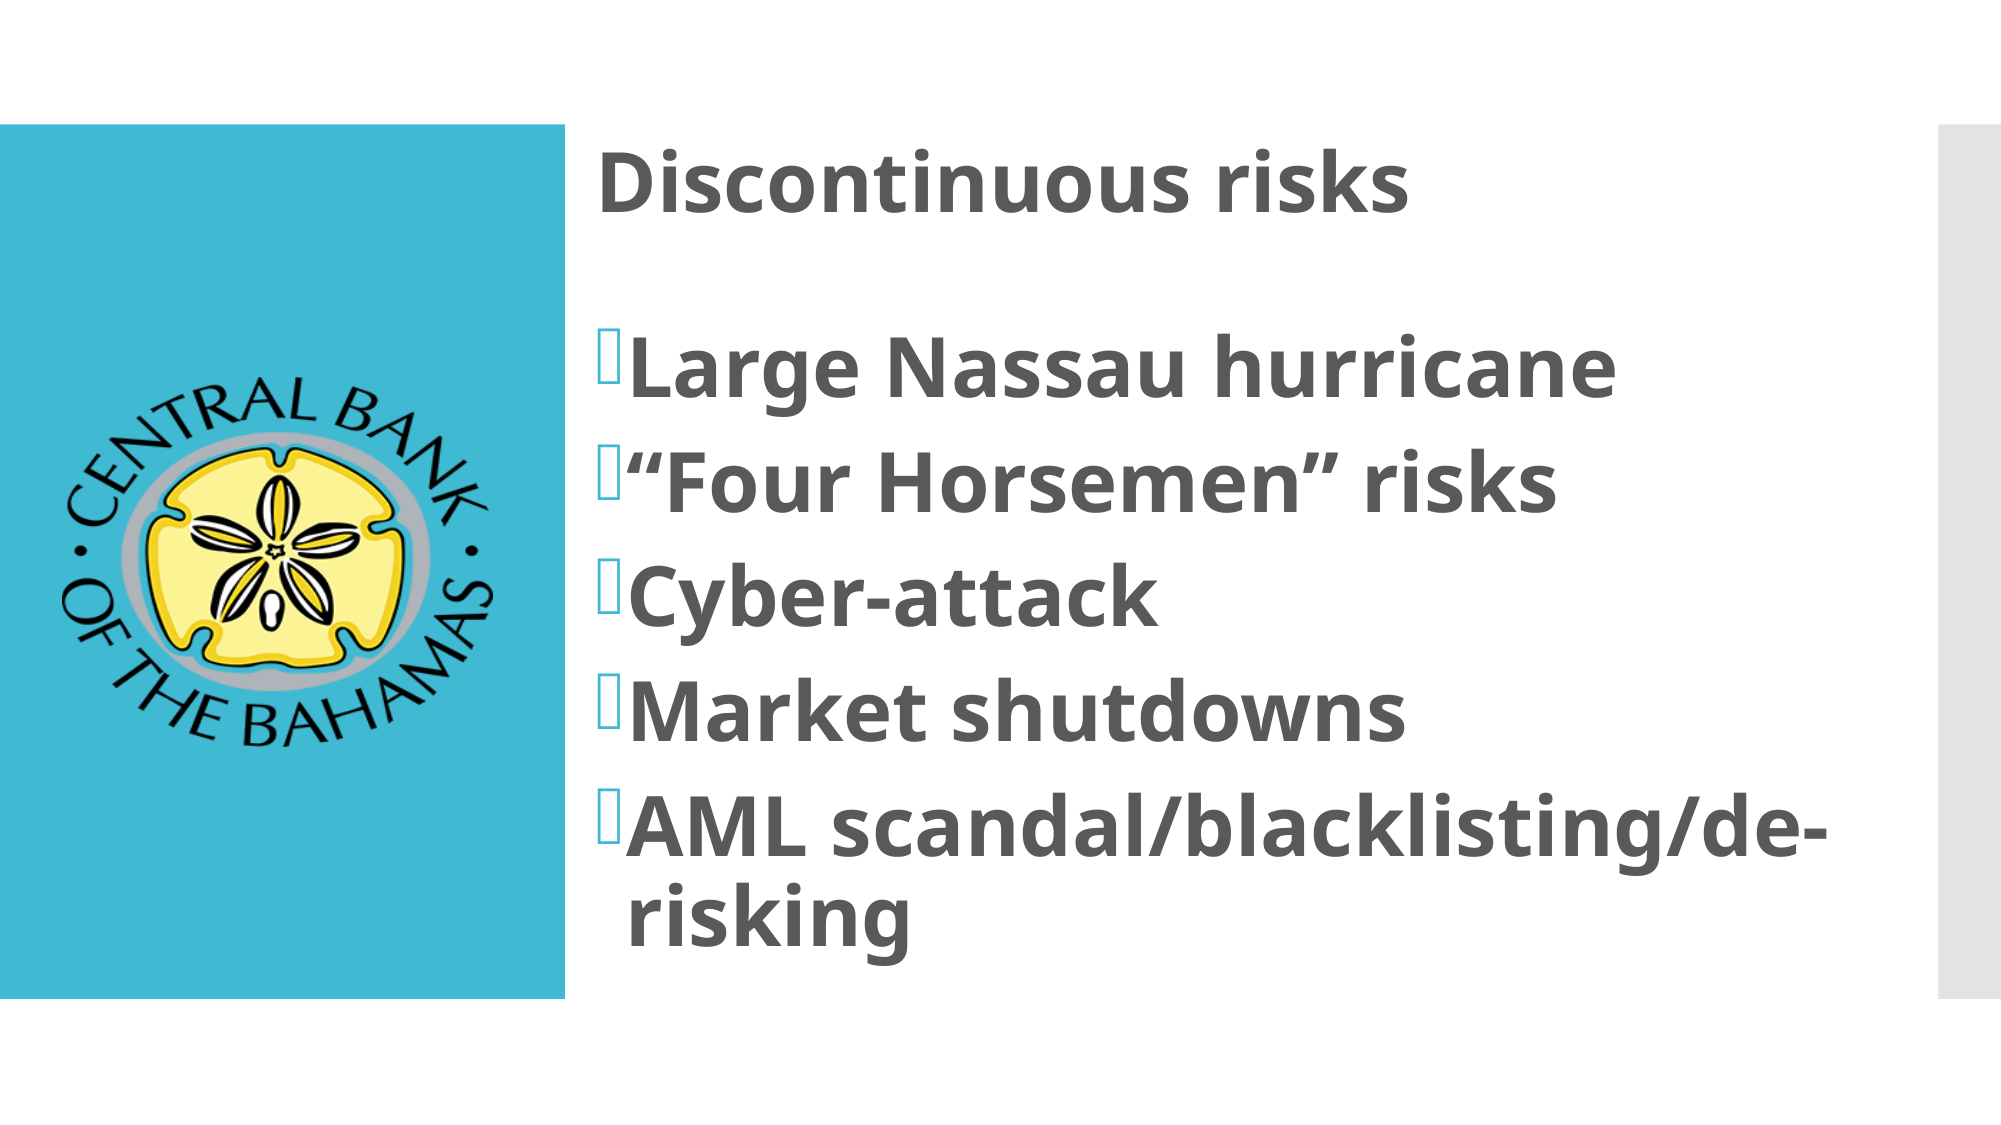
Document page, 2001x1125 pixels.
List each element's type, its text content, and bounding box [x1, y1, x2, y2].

list Discontinuous risks Large Nassau hurricane “Four Horsemen” risks Cyber-attack Market shutdowns AML scandal/blacklisting/de-risking [580, 132, 1923, 1035]
picture [62, 377, 493, 747]
